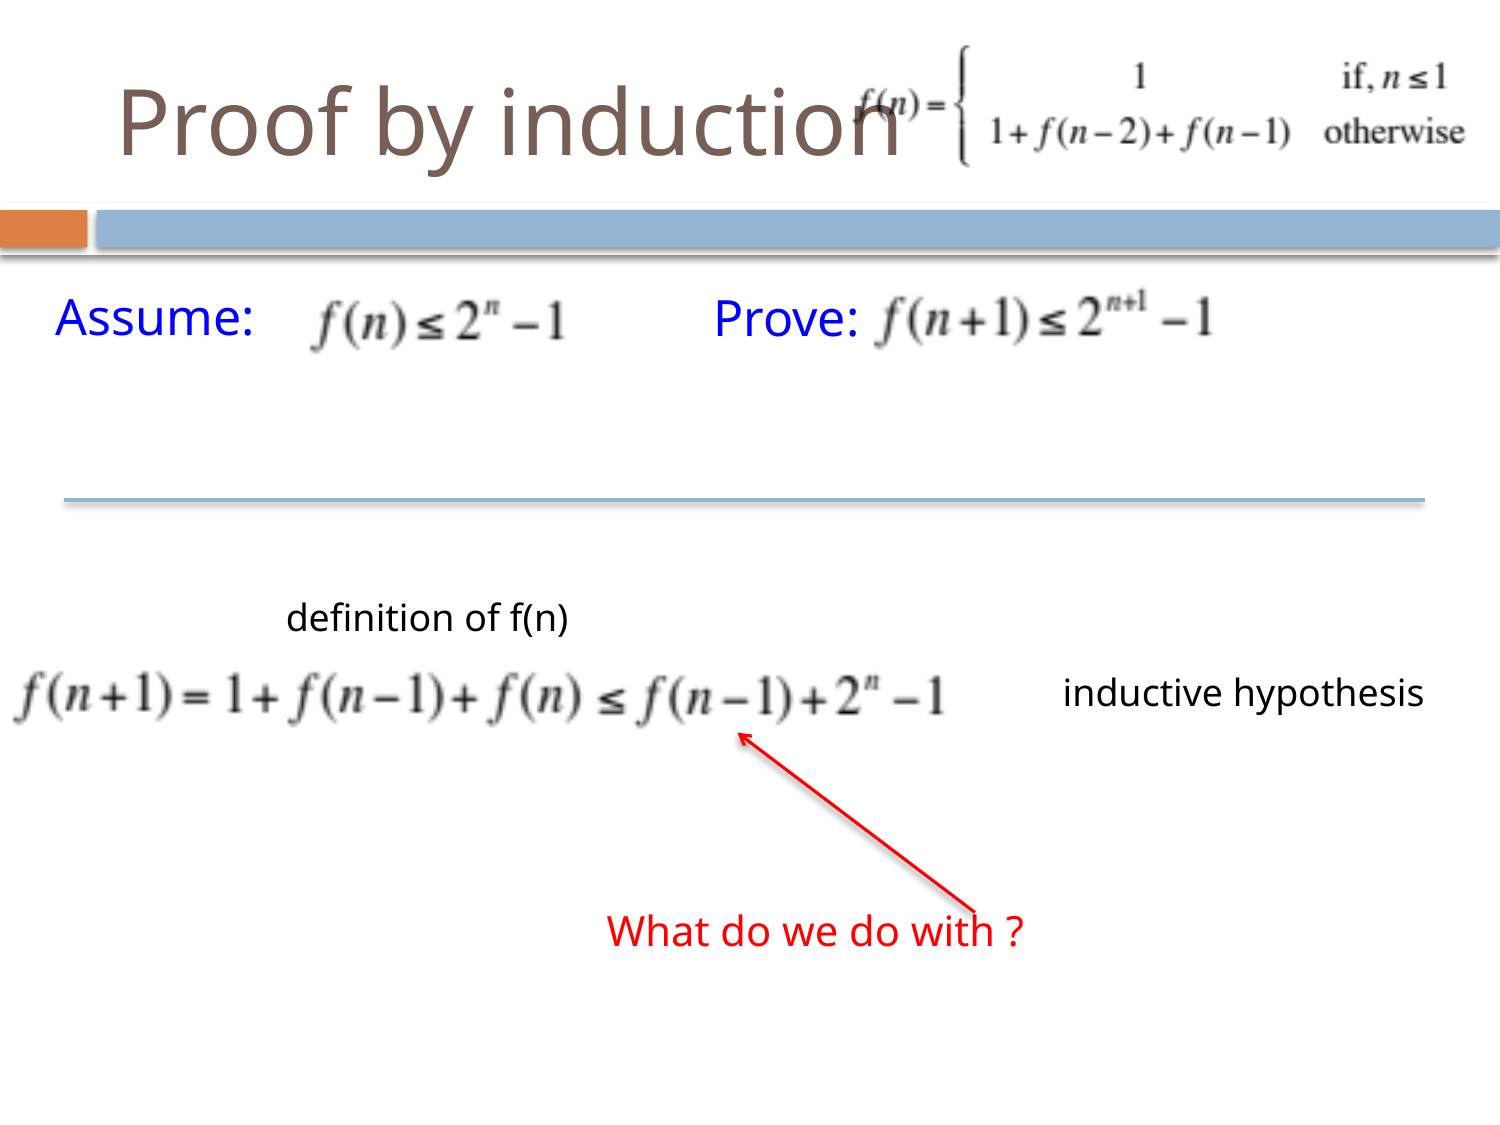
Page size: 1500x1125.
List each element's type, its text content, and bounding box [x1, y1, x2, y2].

text_box Assume: [41, 278, 271, 353]
text_box inductive hypothesis [1047, 661, 1440, 721]
text_box definition of f(n) [271, 586, 584, 646]
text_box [868, 277, 1219, 355]
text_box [221, 663, 586, 733]
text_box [305, 281, 570, 359]
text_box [737, 732, 976, 913]
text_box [7, 662, 213, 731]
text_box Prove: [698, 279, 866, 354]
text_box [849, 39, 1488, 171]
text_box What do we do with ? [591, 896, 1039, 962]
title Proof by induction [100, 37, 1438, 200]
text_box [592, 655, 951, 734]
